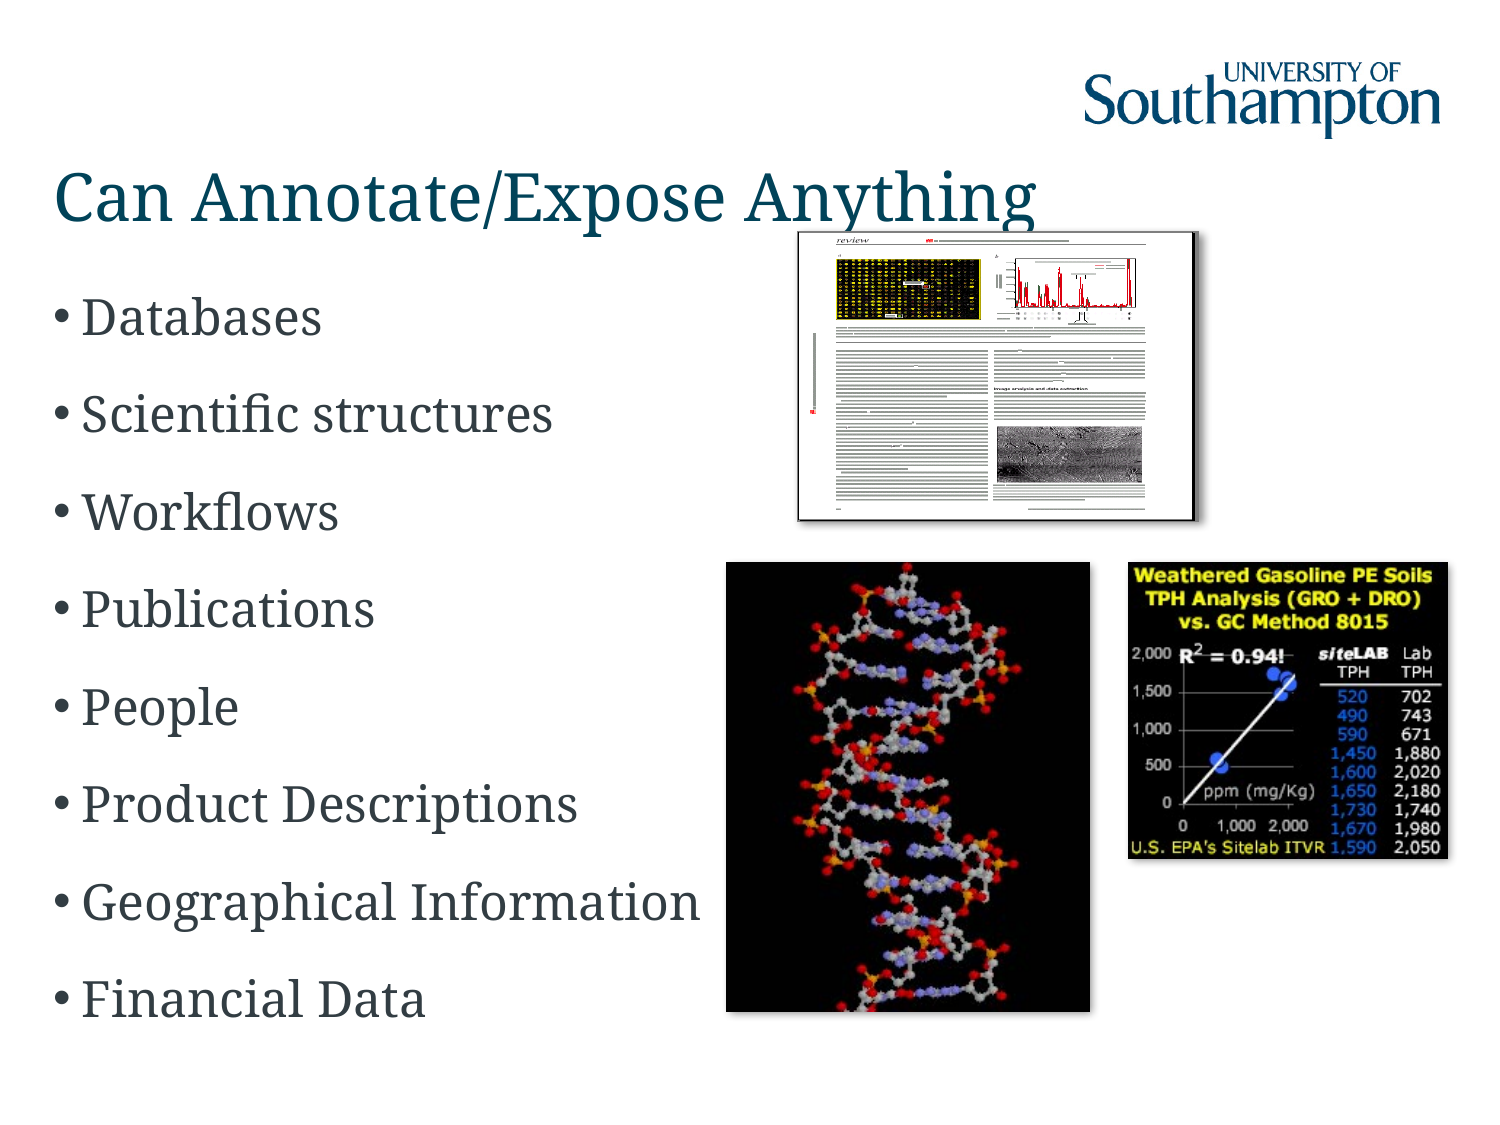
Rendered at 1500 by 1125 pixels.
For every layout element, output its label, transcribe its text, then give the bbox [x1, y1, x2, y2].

picture [1127, 562, 1448, 859]
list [725, 562, 1091, 1012]
title Can Annotate/Expose Anything [52, 147, 1448, 255]
picture [1085, 62, 1440, 139]
list Databases Scientific structures Workflows Publications People Product Descriptions Geographical Information Financial Data [52, 277, 1448, 1011]
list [796, 231, 1200, 522]
